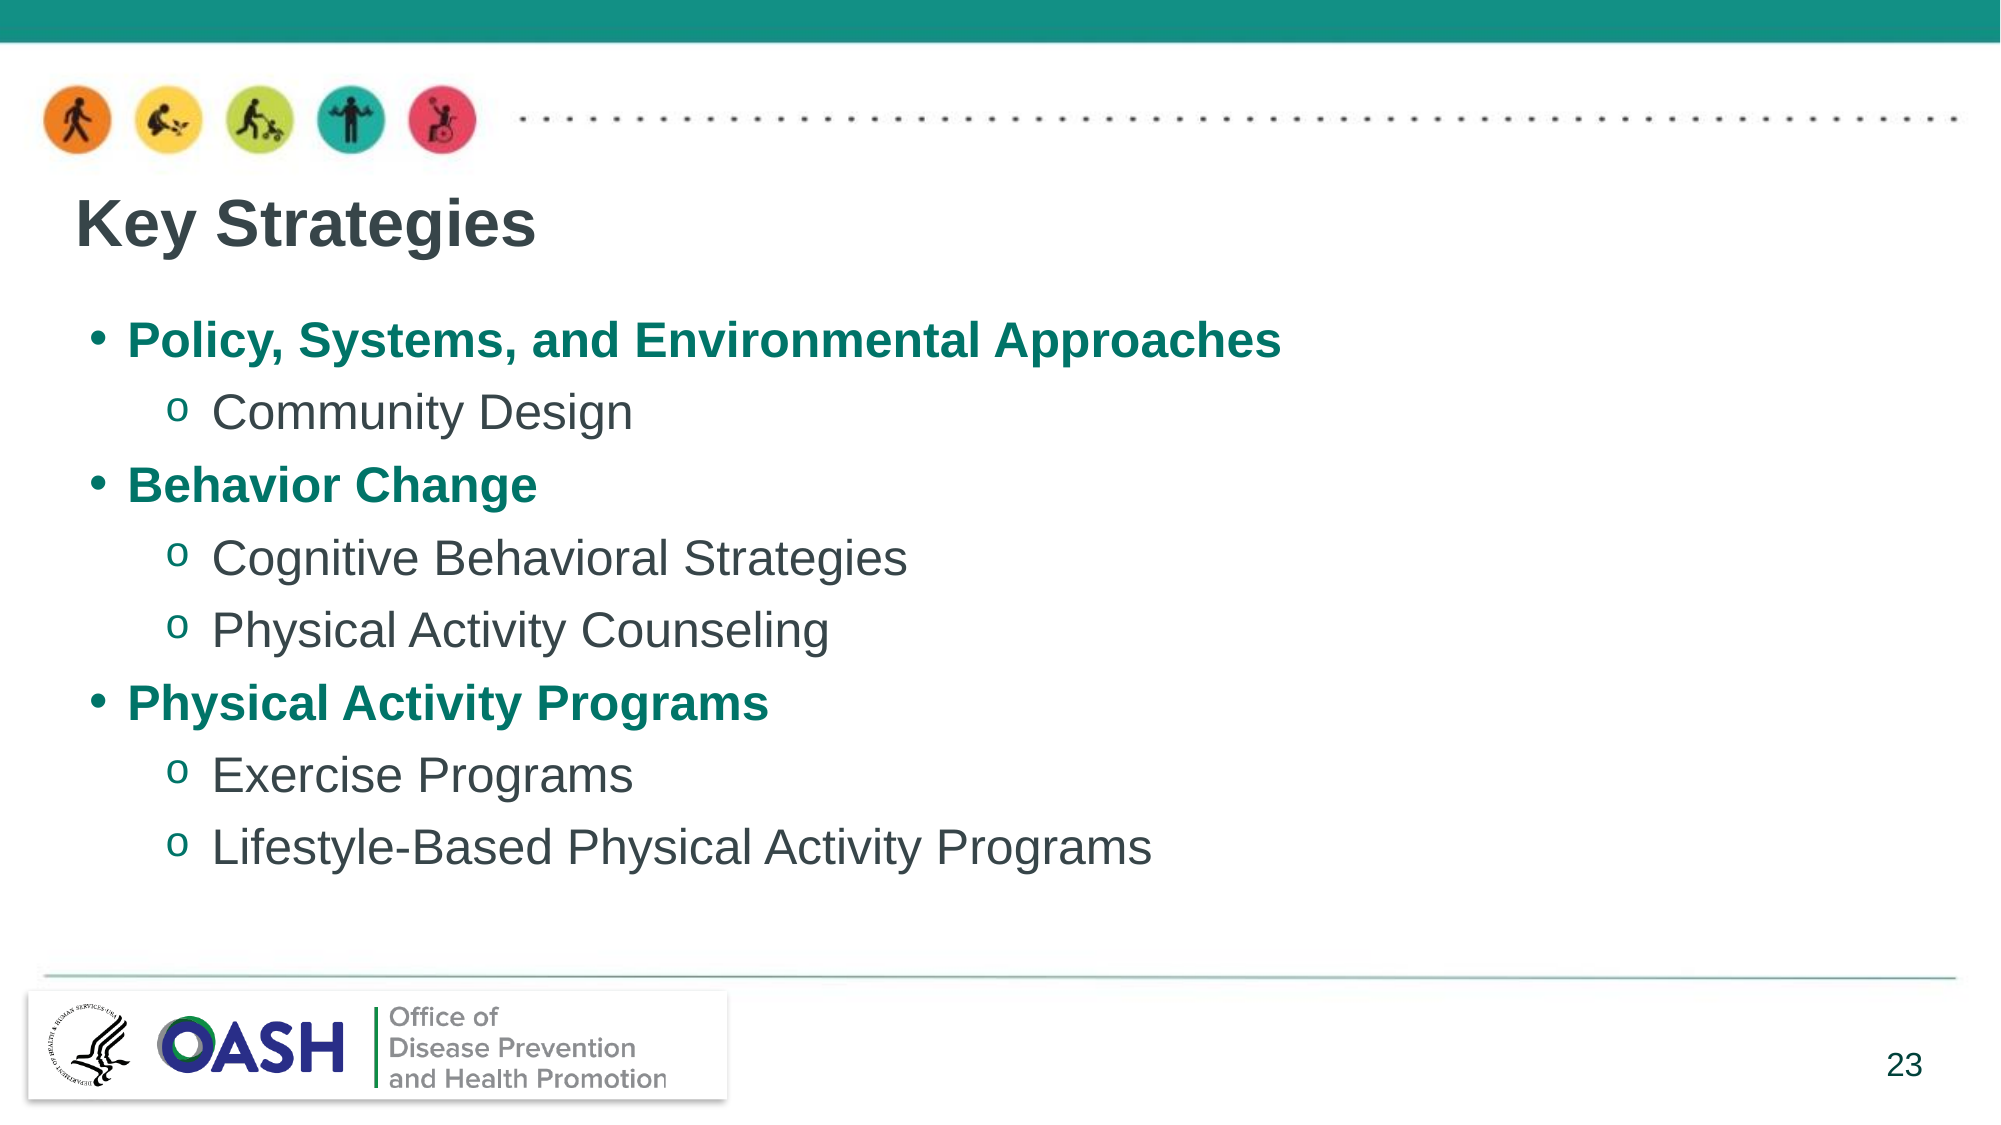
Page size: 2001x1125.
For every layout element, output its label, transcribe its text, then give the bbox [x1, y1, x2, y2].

picture [0, 0, 2001, 1125]
title Key Strategies [75, 179, 1920, 255]
list Policy, Systems, and Environmental Approaches Community Design Behavior Change Cognitive Behavioral Strategies Physical Activity Counseling Physical Activity Programs Exercise Programs Lifestyle-Based Physical Activity Programs [75, 299, 1920, 931]
slide_number 23 [1773, 1026, 1924, 1100]
